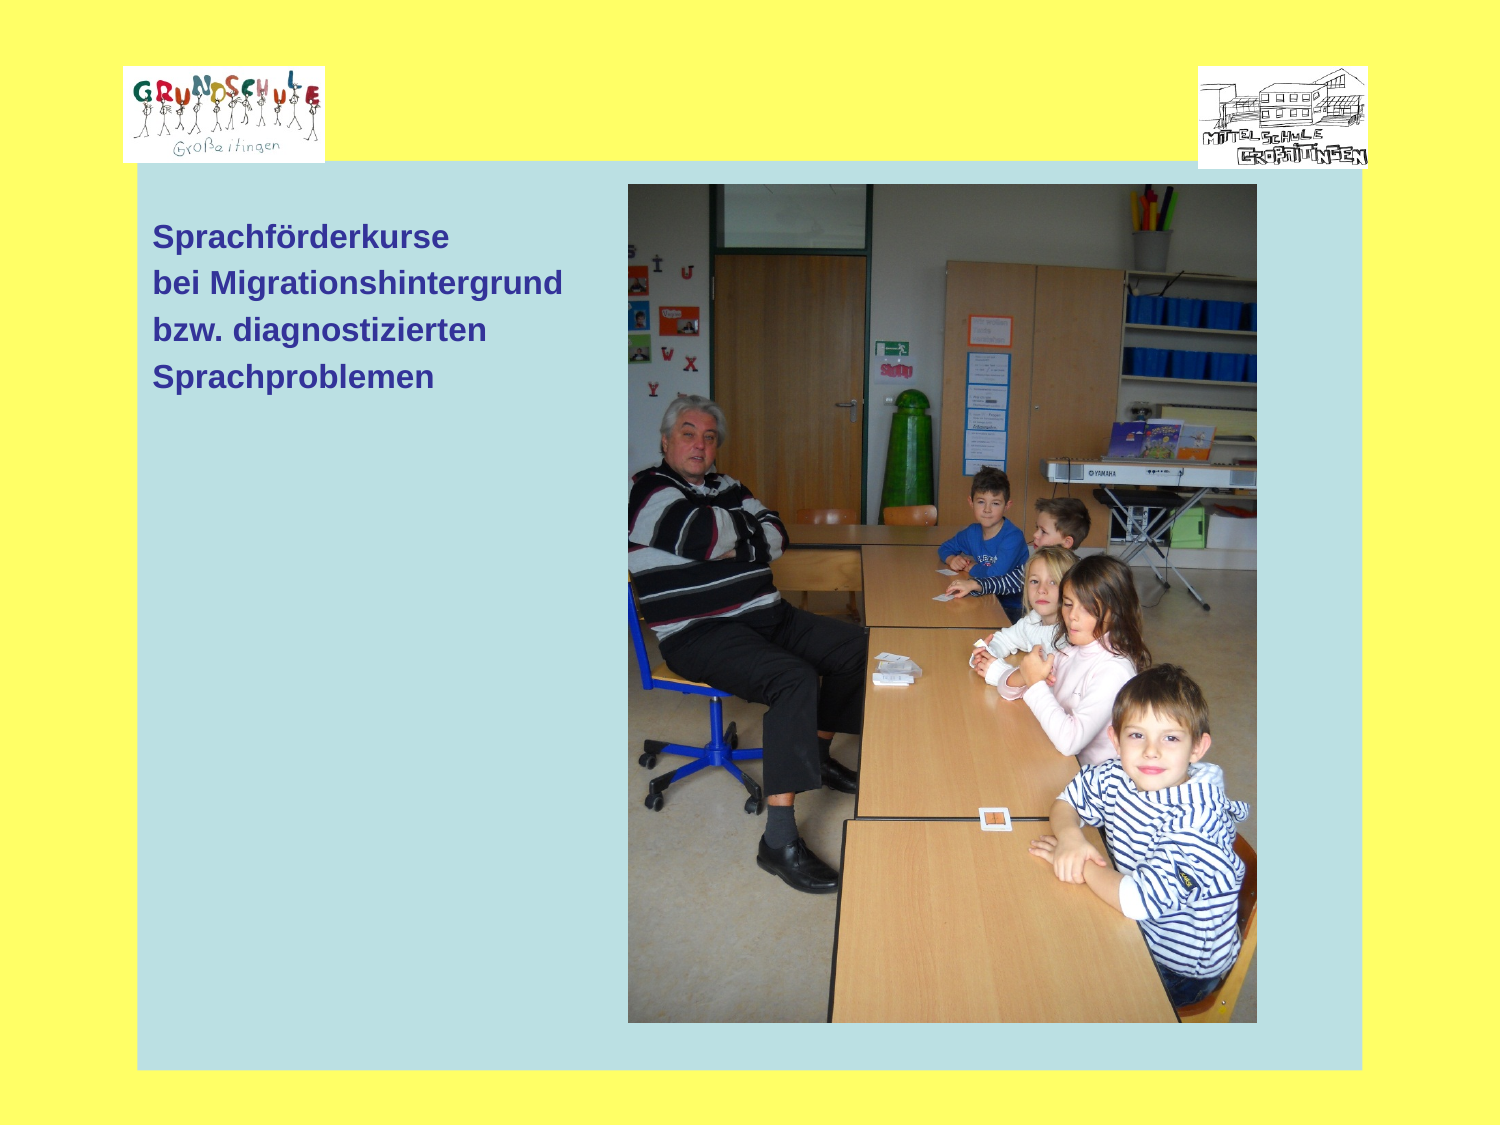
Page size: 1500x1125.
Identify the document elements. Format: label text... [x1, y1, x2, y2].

picture [1198, 66, 1369, 170]
subtitle Sprachförderkurse bei Migrationshintergrund bzw. diagnostizierten Sprachproblemen [137, 160, 1363, 1071]
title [123, 66, 325, 163]
picture [628, 184, 1258, 1023]
